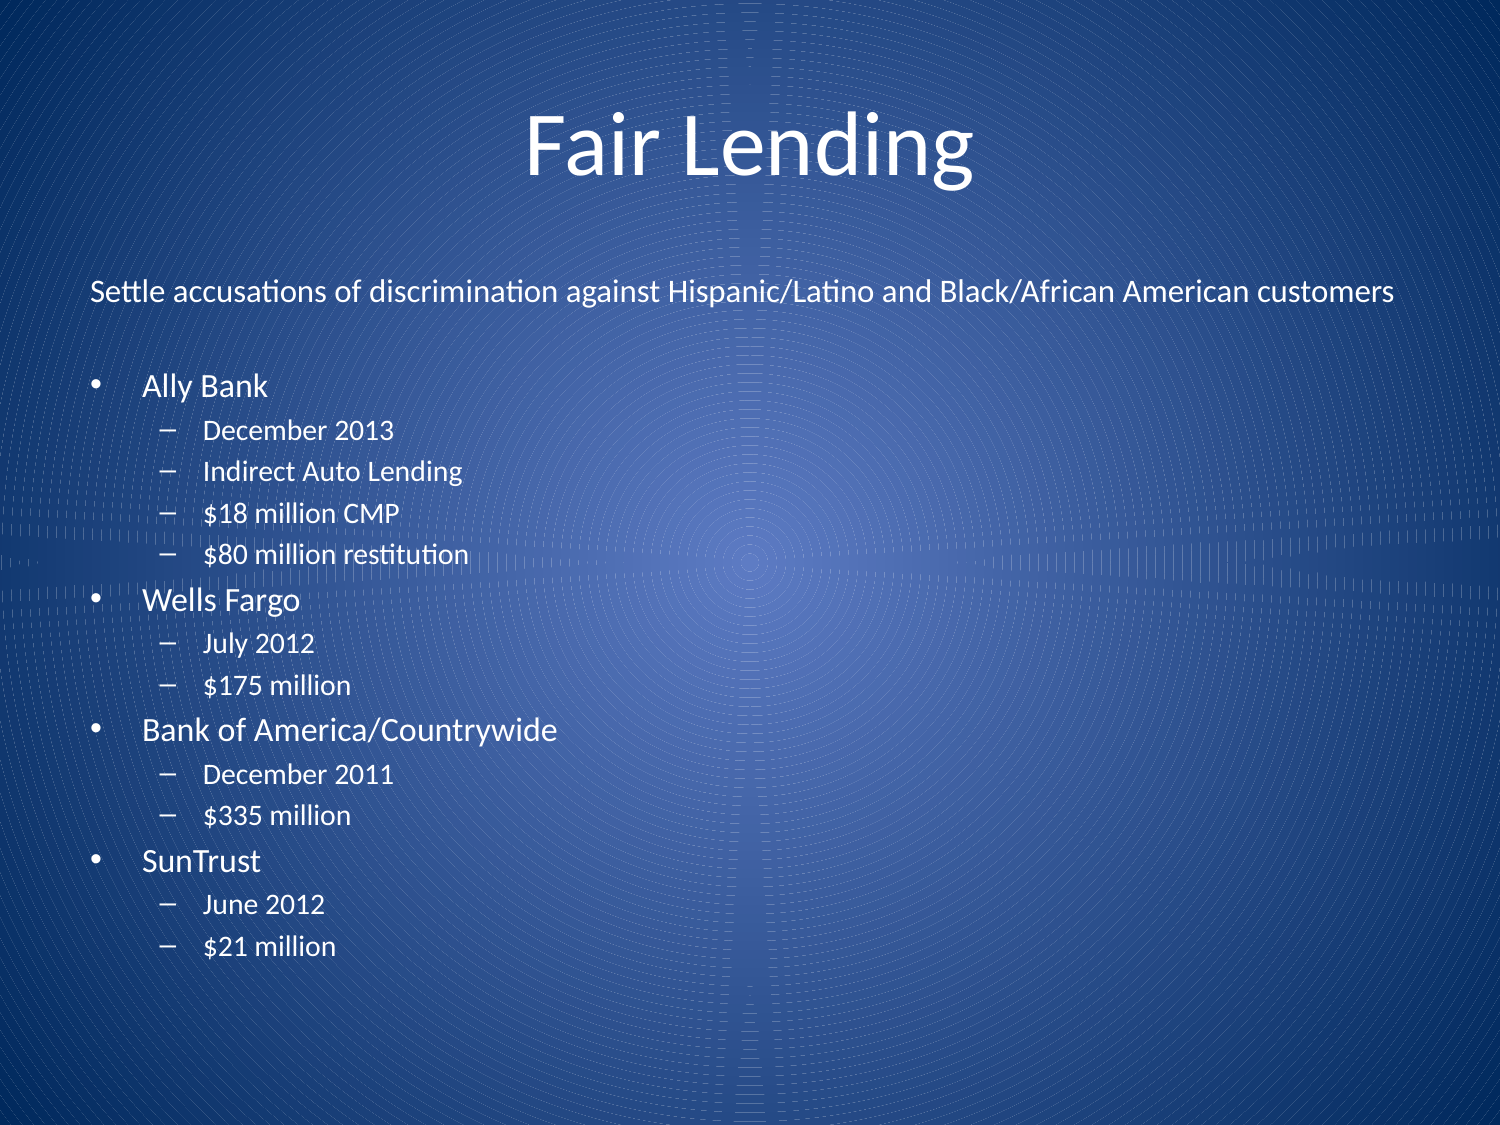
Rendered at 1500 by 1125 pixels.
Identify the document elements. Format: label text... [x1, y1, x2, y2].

list Settle accusations of discrimination against Hispanic/Latino and Black/African American customers Ally Bank December 2013 Indirect Auto Lending $18 million CMP $80 million restitution Wells Fargo July 2012 $175 million Bank of America/Countrywide December 2011 $335 million SunTrust June 2012 $21 million [75, 262, 1425, 1005]
title Fair Lending [75, 45, 1425, 233]
